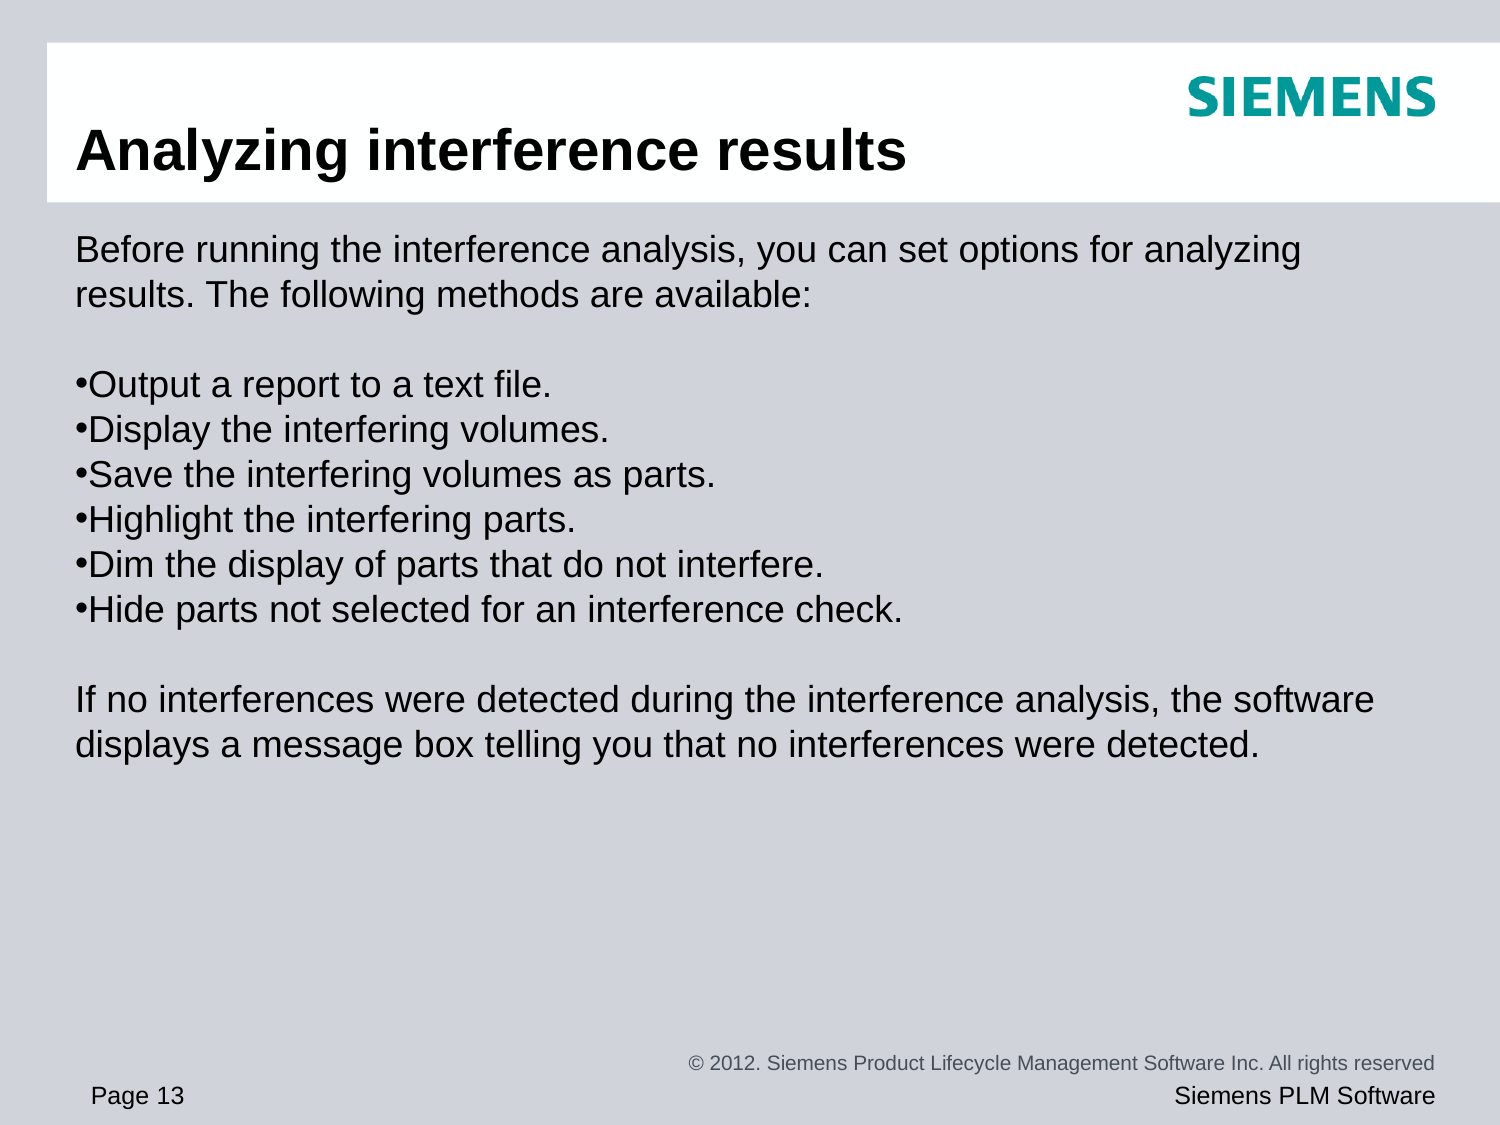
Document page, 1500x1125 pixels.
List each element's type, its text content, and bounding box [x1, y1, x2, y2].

title Analyzing interference results [74, 49, 1095, 183]
picture [1181, 69, 1444, 123]
list Before running the interference analysis, you can set options for analyzing results. The following methods are available: Output a report to a text file. Display the interfering volumes. Save the interfering volumes as parts. Highlight the interfering parts. Dim the display of parts that do not interfere. Hide parts not selected for an interference check. If no interferences were detected during the interference analysis, the software displays a message box telling you that no interferences were detected. [74, 224, 1413, 1038]
